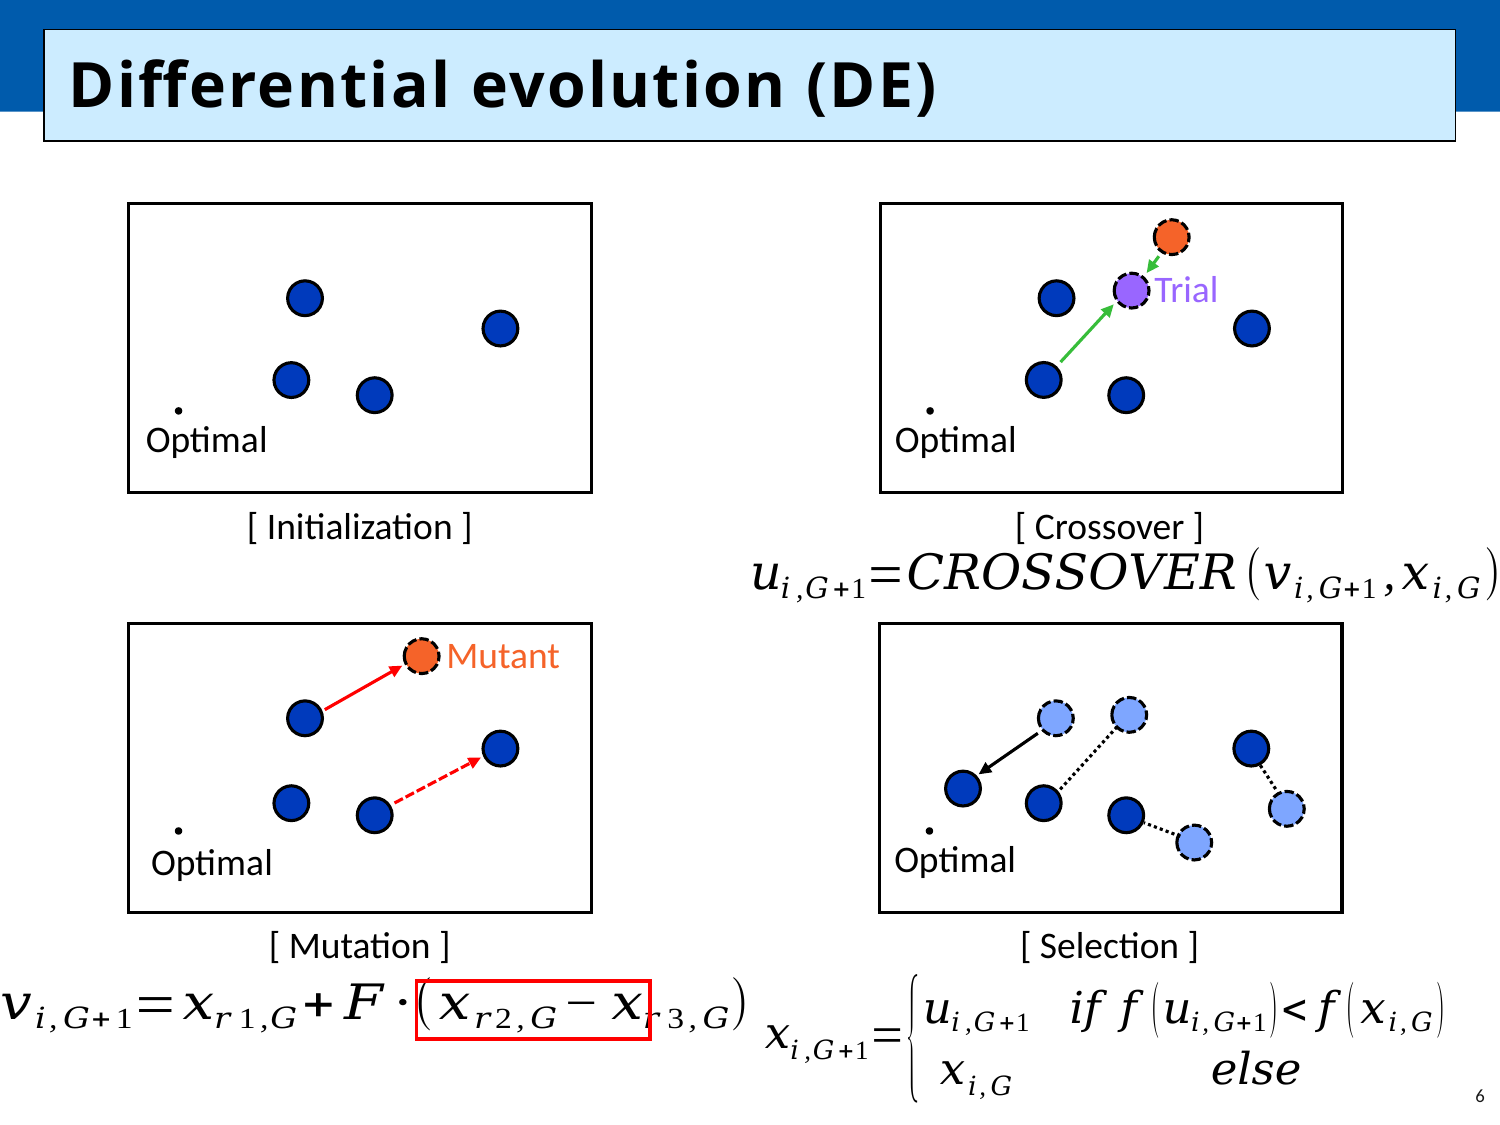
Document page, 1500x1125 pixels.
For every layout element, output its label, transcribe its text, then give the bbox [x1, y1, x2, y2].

title Differential evolution (DE) [50, 35, 1449, 136]
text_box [128, 203, 592, 555]
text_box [878, 623, 1343, 974]
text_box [128, 623, 596, 973]
slide_number 6 [1396, 1065, 1500, 1125]
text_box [878, 203, 1343, 555]
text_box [0, 973, 750, 1040]
